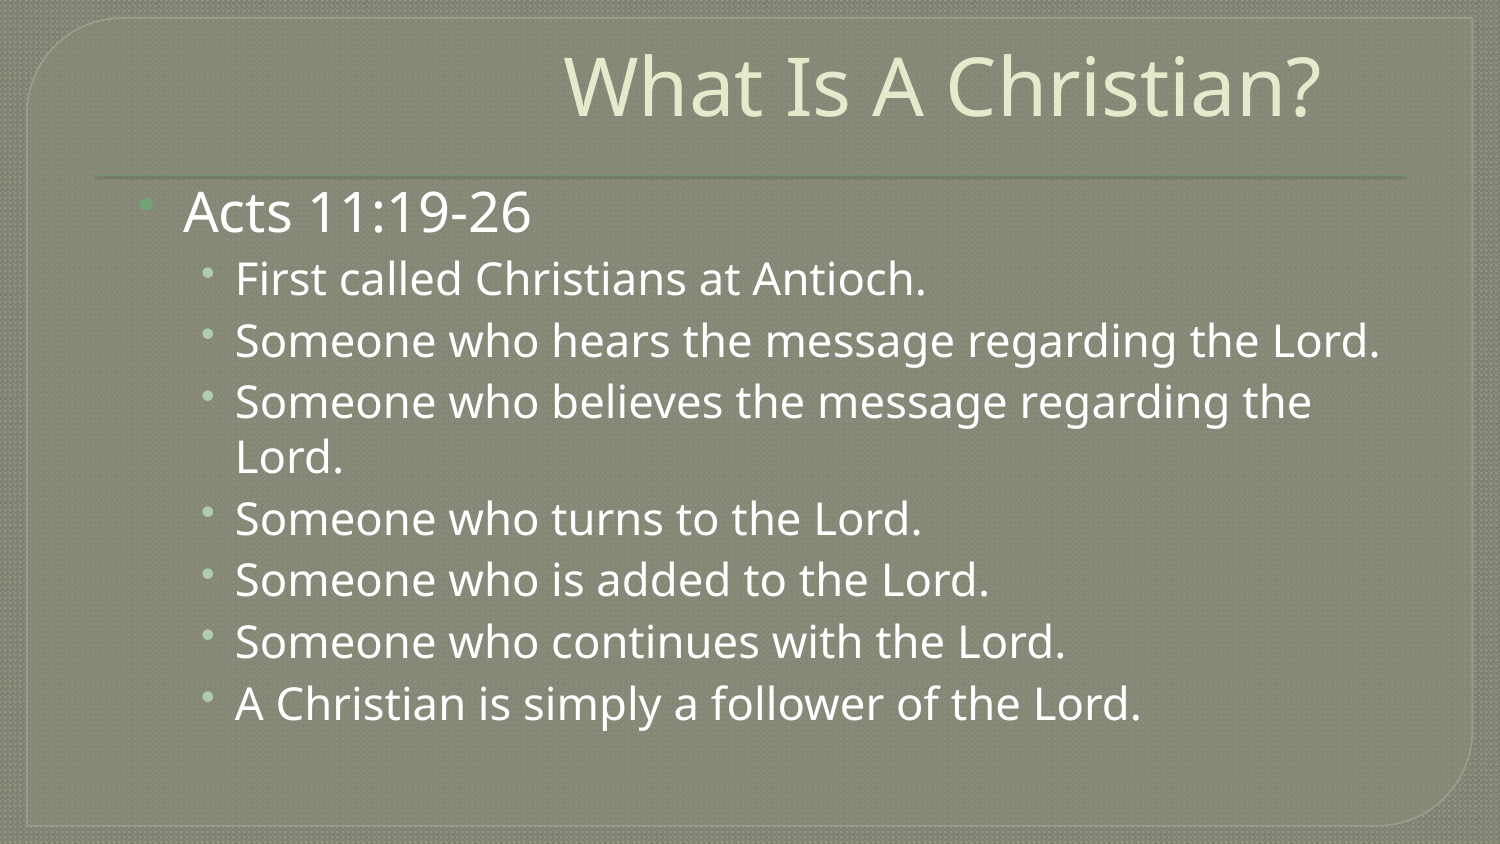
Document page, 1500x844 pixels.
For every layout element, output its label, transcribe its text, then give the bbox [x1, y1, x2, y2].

list Acts 11:19-26 First called Christians at Antioch. Someone who hears the message regarding the Lord. Someone who believes the message regarding the Lord. Someone who turns to the Lord. Someone who is added to the Lord. Someone who continues with the Lord. A Christian is simply a follower of the Lord. [125, 168, 1400, 769]
title What Is A Christian? [99, 28, 1338, 141]
